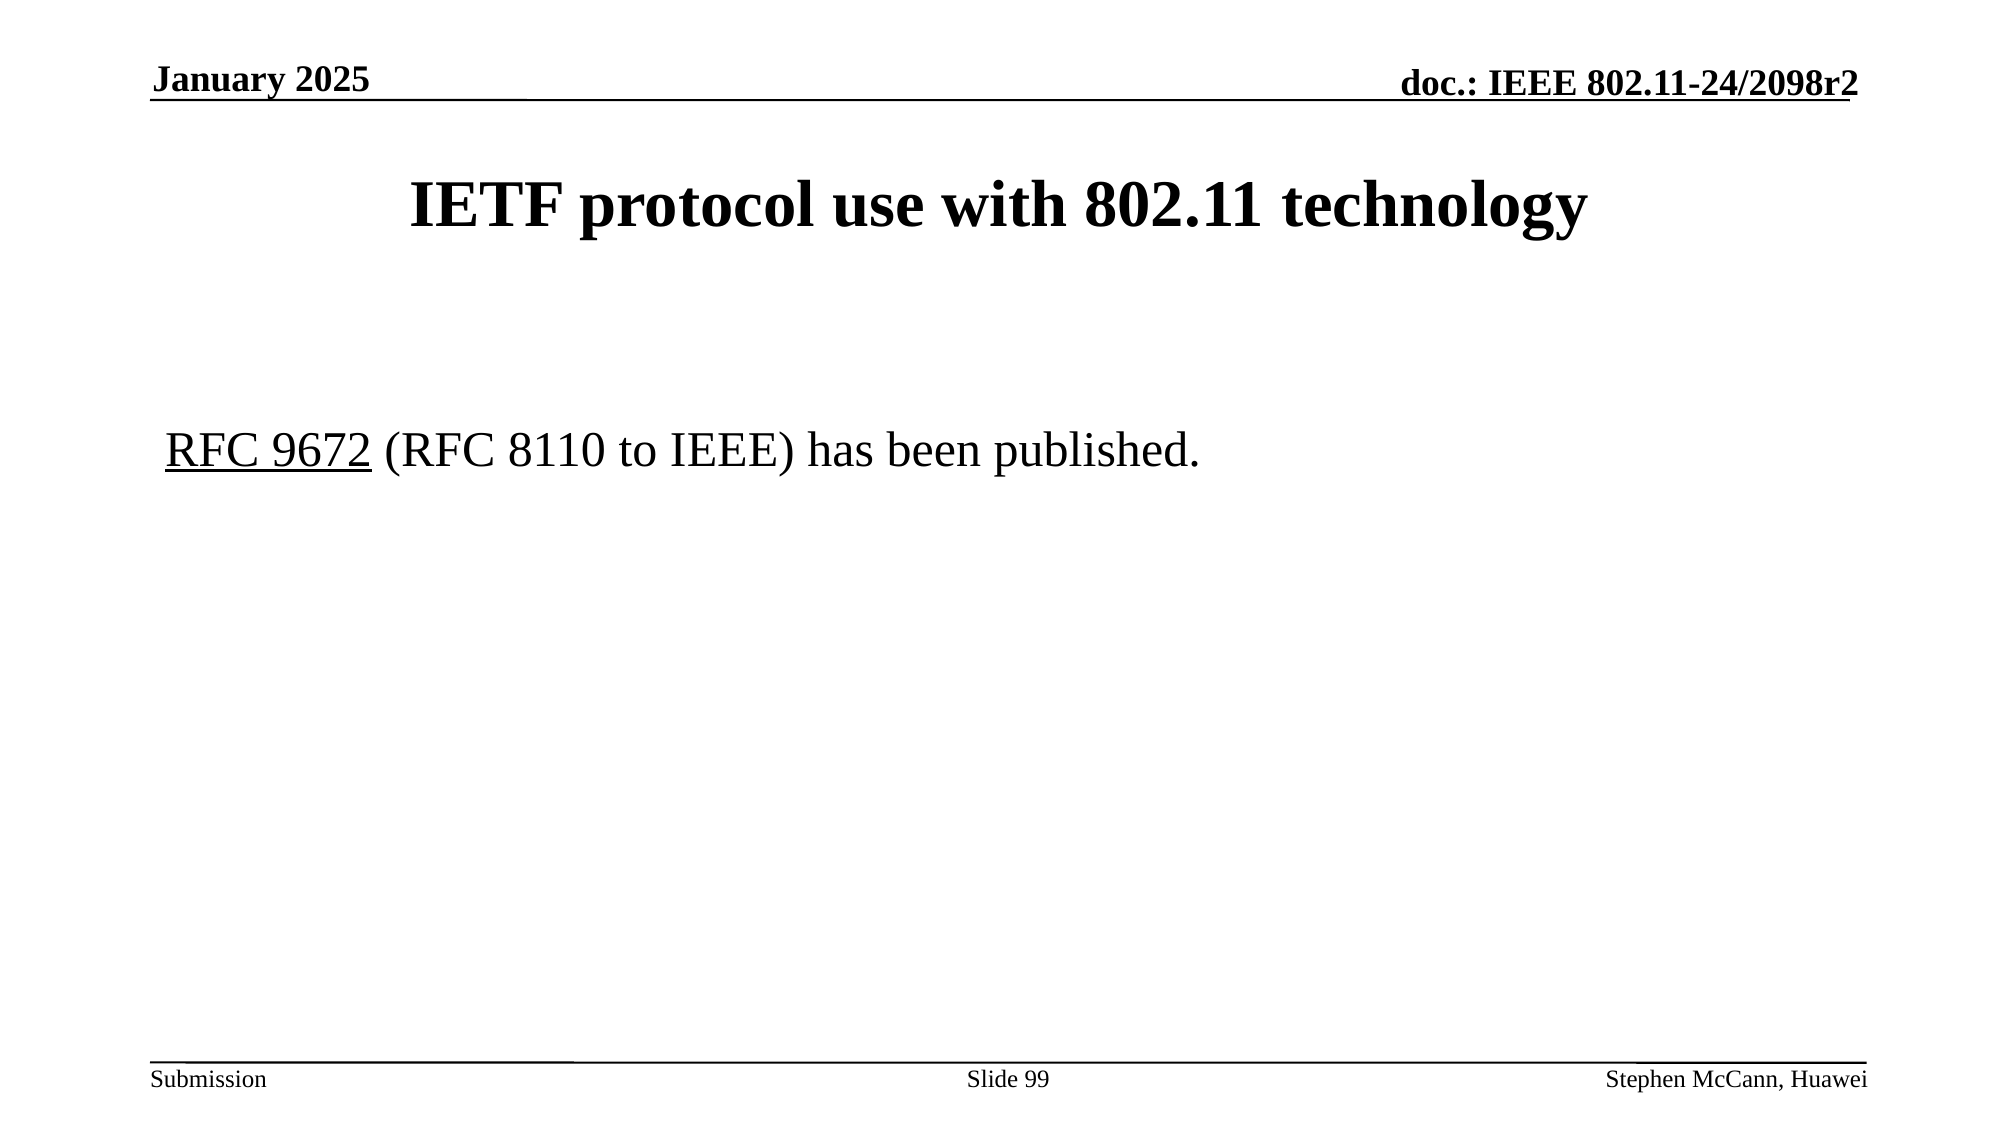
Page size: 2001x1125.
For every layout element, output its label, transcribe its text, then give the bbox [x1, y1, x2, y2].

slide_number Slide 99 [950, 1061, 1067, 1123]
footer Stephen McCann, Huawei [1171, 1061, 1869, 1093]
title IETF protocol use with 802.11 technology [149, 112, 1850, 288]
list RFC 9672 (RFC 8110 to IEEE) has been published. [149, 324, 1850, 1000]
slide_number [152, 54, 563, 100]
